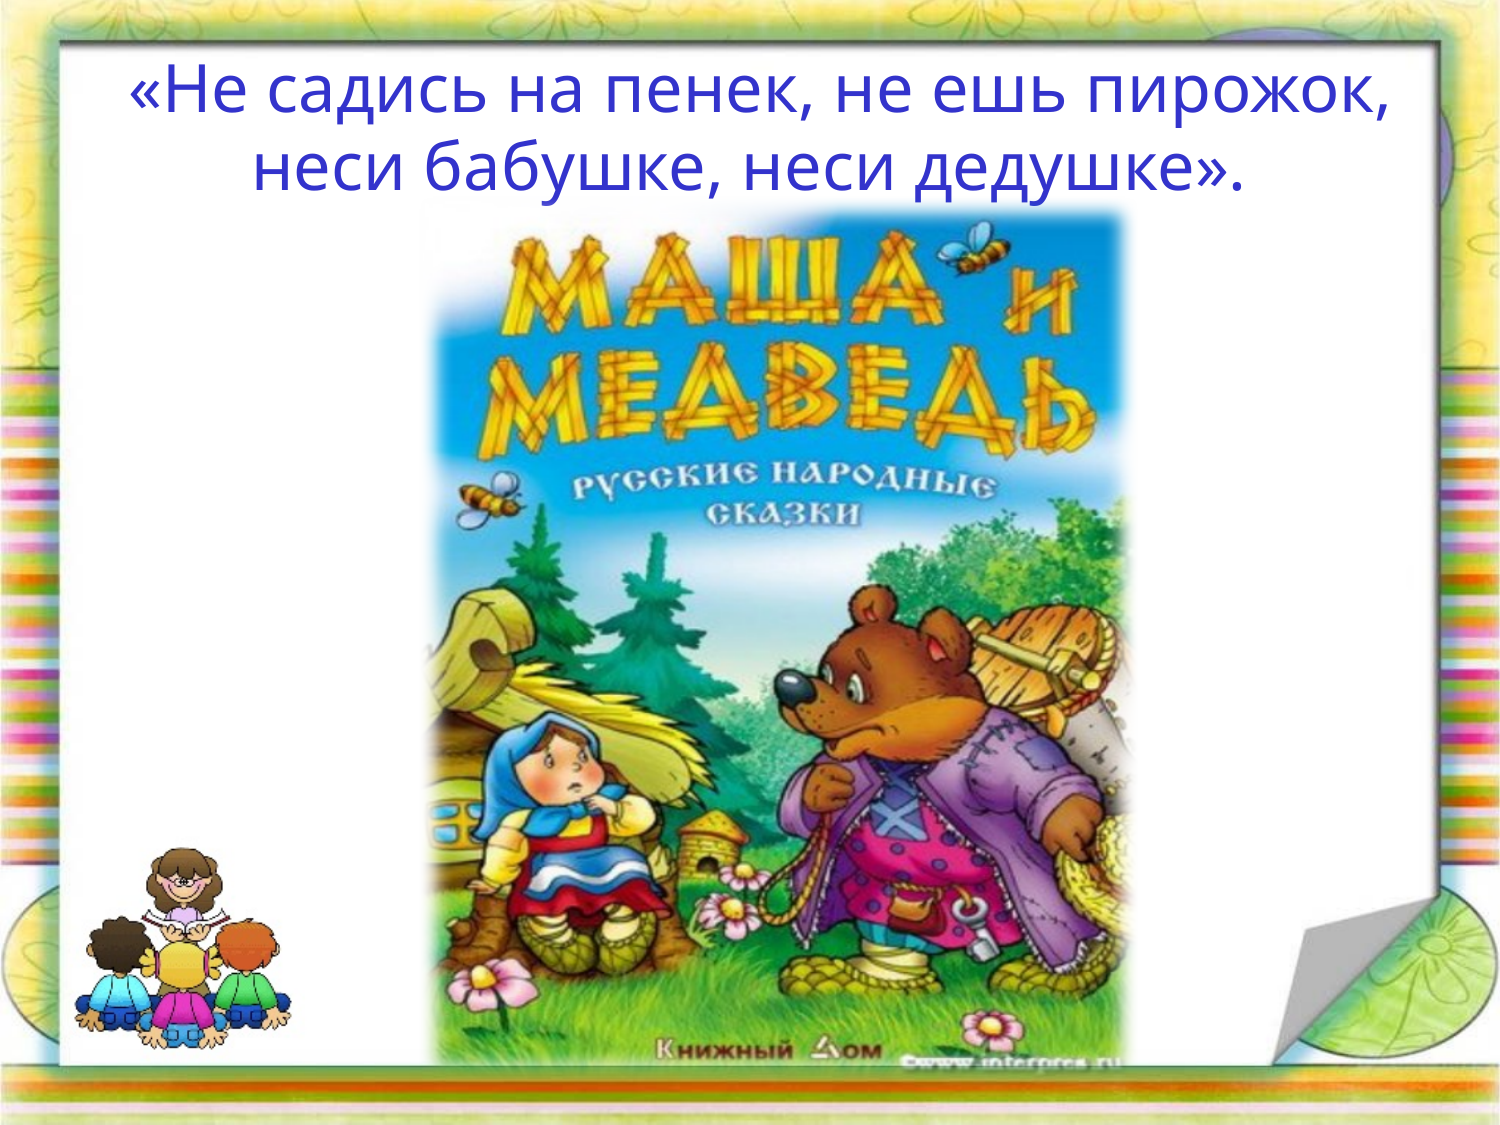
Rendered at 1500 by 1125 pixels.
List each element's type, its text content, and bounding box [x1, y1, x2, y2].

title «Не садись на пенек, не ешь пирожок, неси бабушке, неси дедушке». [74, 44, 1425, 280]
picture [0, 0, 1500, 1125]
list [418, 195, 1140, 1083]
